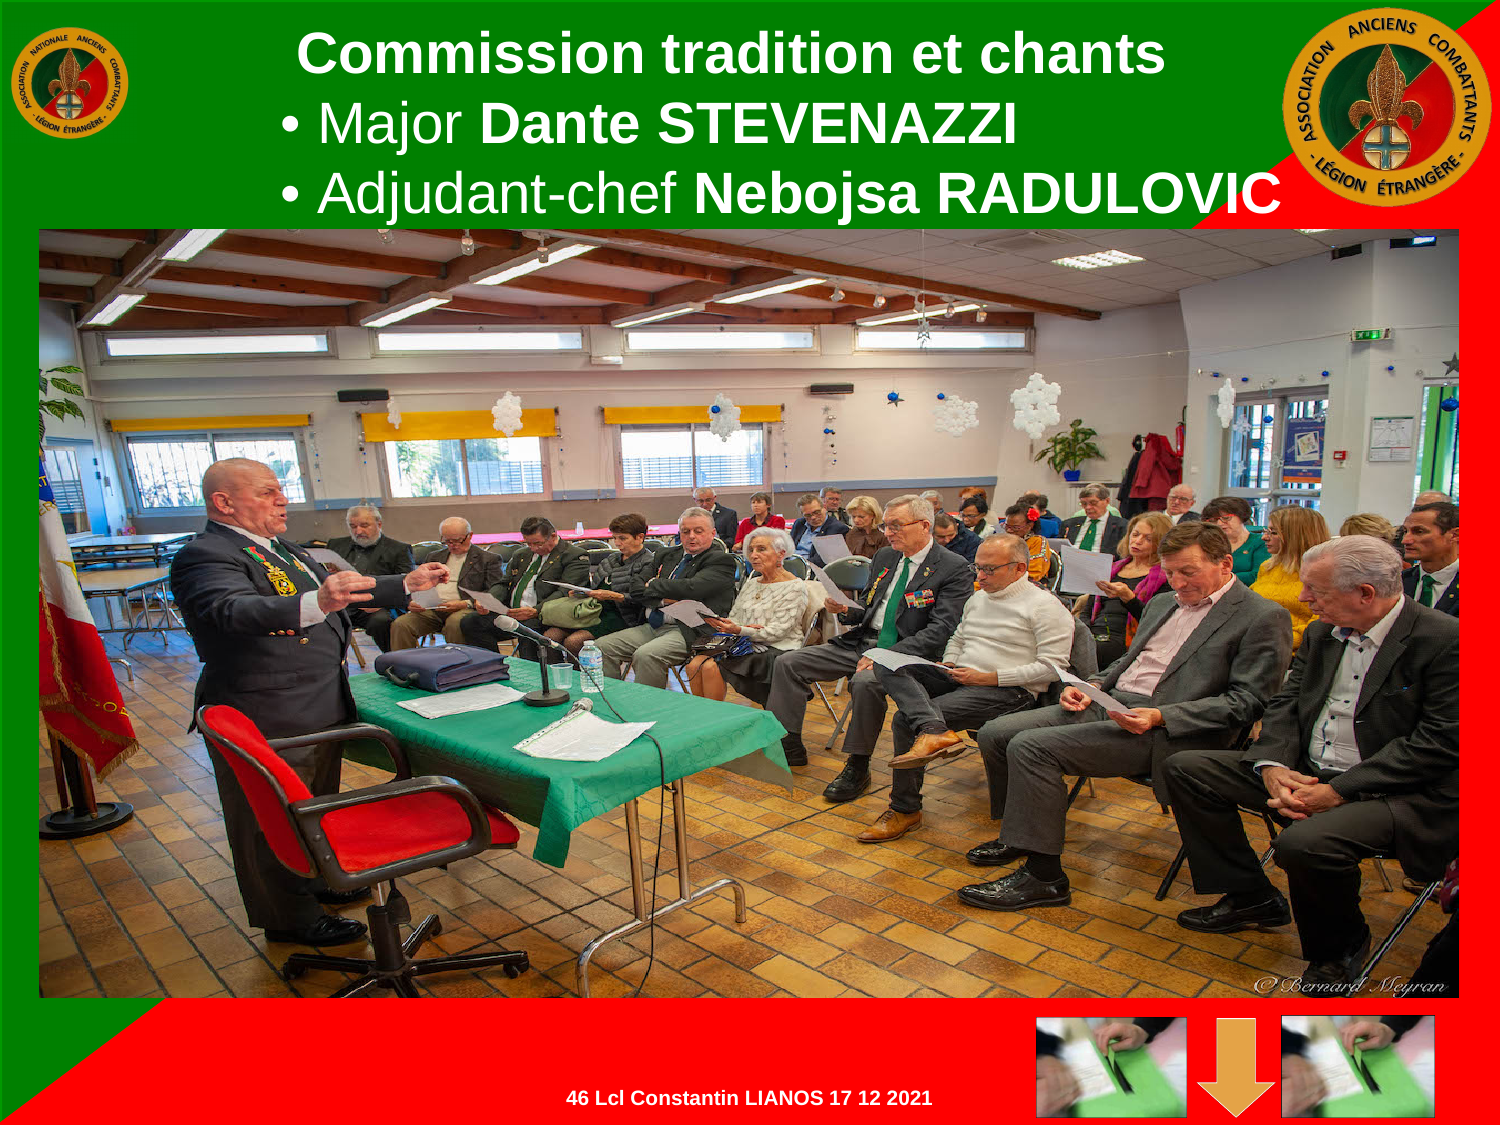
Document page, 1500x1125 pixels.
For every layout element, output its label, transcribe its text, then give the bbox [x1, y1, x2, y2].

picture [1036, 1015, 1435, 1118]
text_box Commission tradition et chants [265, 7, 1199, 77]
text_box • Major Dante STEVENAZZI • Adjudant-chef Nebojsa RADULOVIC [265, 77, 1362, 227]
picture [39, 228, 1459, 998]
text_box 46 Lcl Constantin LIANOS 17 12 2021 [525, 1077, 974, 1117]
text_box [0, 0, 1495, 1121]
text_box [0, 0, 1500, 1125]
picture [1282, 7, 1492, 207]
picture [3, 22, 137, 144]
